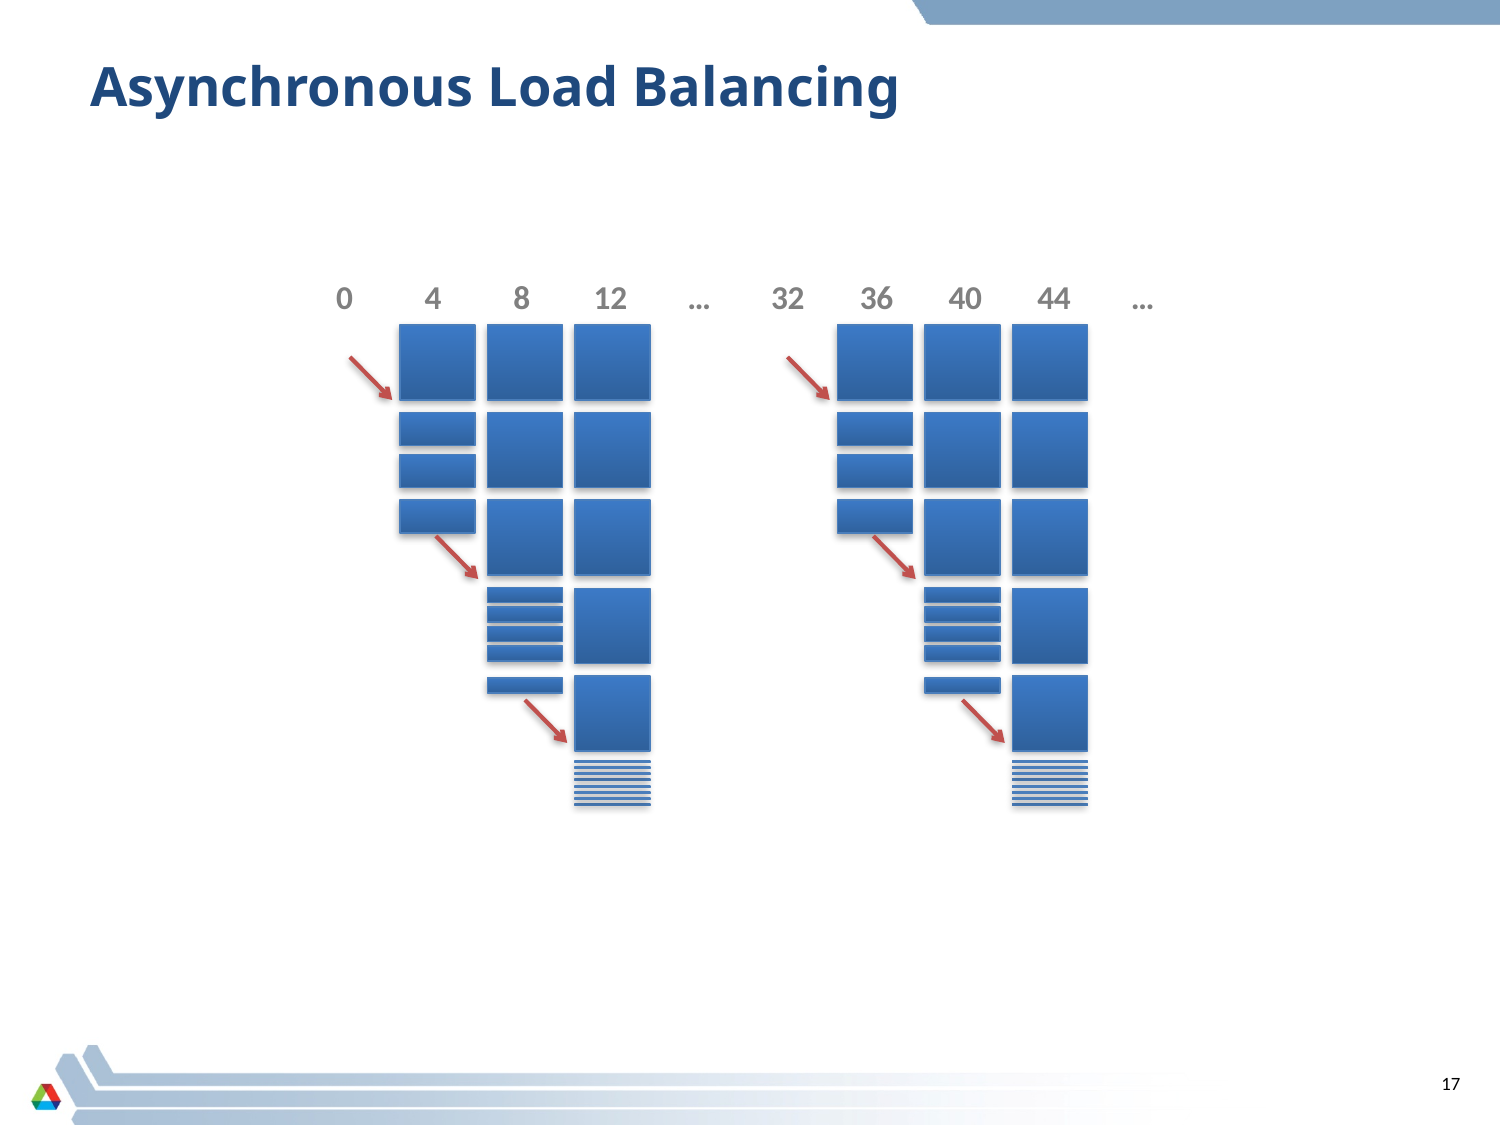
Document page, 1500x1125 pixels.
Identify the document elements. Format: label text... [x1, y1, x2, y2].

text_box [487, 626, 563, 642]
text_box [1012, 412, 1088, 488]
text_box [487, 606, 563, 623]
table_header 0 [300, 244, 389, 324]
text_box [961, 700, 1006, 743]
text_box [399, 412, 476, 446]
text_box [872, 536, 917, 579]
text_box [924, 677, 1001, 694]
text_box [399, 324, 476, 401]
text_box [837, 412, 913, 446]
text_box [399, 499, 476, 534]
picture [0, 1037, 1500, 1125]
text_box [924, 645, 1001, 662]
text_box [837, 454, 913, 488]
text_box [924, 606, 1001, 623]
text_box [487, 587, 563, 603]
text_box [924, 499, 1001, 576]
text_box [924, 626, 1001, 642]
text_box [924, 587, 1001, 603]
text_box [1012, 675, 1088, 752]
table_header 44 [1010, 244, 1098, 324]
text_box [435, 536, 479, 579]
text_box [487, 645, 563, 662]
text_box [837, 324, 913, 401]
text_box [574, 675, 651, 752]
text_box [1012, 588, 1088, 664]
table_header 8 [477, 244, 566, 324]
text_box [1012, 499, 1088, 576]
table_header 32 [744, 244, 832, 324]
text_box [487, 499, 563, 576]
text_box [399, 454, 476, 488]
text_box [786, 357, 831, 400]
table_header 4 [389, 244, 477, 324]
text_box [487, 412, 563, 488]
text_box [837, 499, 913, 534]
table_header … [655, 244, 744, 324]
text_box [487, 324, 563, 401]
table_header 36 [832, 244, 921, 324]
text_box [574, 412, 651, 488]
text_box [574, 324, 651, 401]
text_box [349, 357, 393, 400]
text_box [524, 700, 568, 743]
text_box [924, 412, 1001, 488]
table_header 40 [921, 244, 1010, 324]
text_box [924, 324, 1001, 401]
slide_number 17 [1412, 1064, 1476, 1125]
text_box [487, 677, 563, 694]
text_box [574, 588, 651, 664]
text_box [1012, 324, 1088, 401]
title Asynchronous Load Balancing [74, 44, 1426, 201]
text_box [574, 499, 651, 576]
picture [0, 0, 1500, 26]
table_header … [1098, 244, 1187, 324]
table_header 12 [566, 244, 655, 324]
